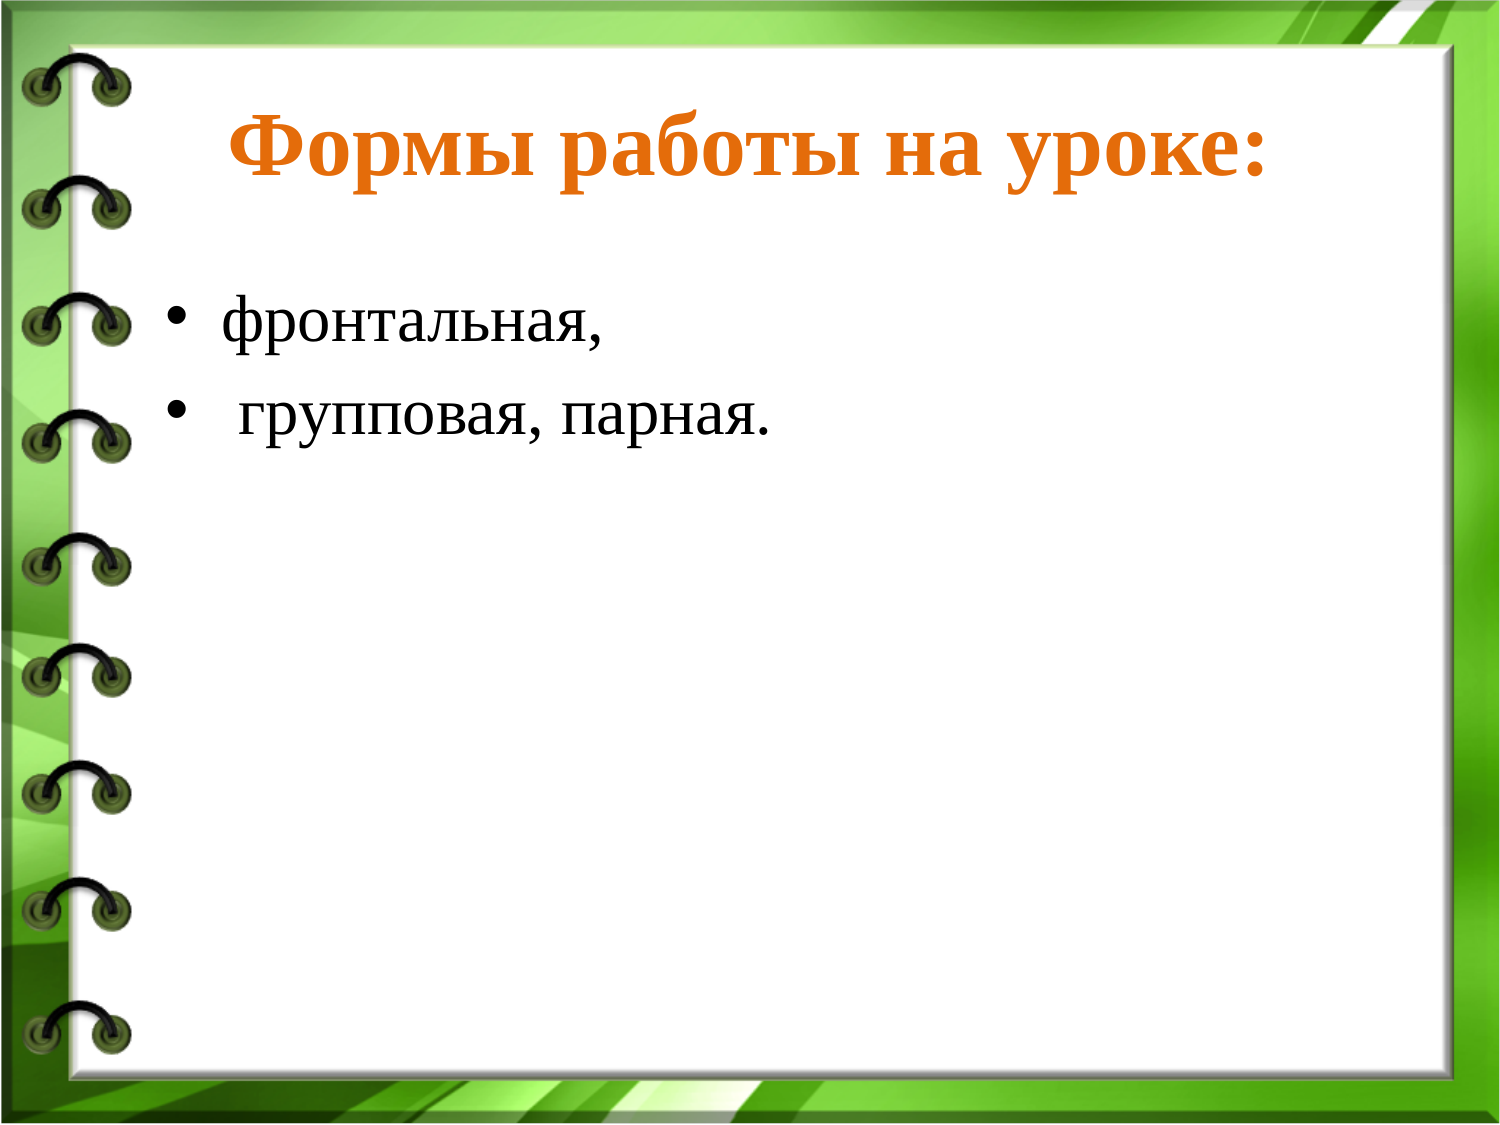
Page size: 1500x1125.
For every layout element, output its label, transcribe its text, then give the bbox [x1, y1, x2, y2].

picture [0, 0, 1500, 1125]
list фронтальная, групповая, парная. [150, 267, 1500, 1010]
title Формы работы на уроке: [75, 45, 1425, 233]
